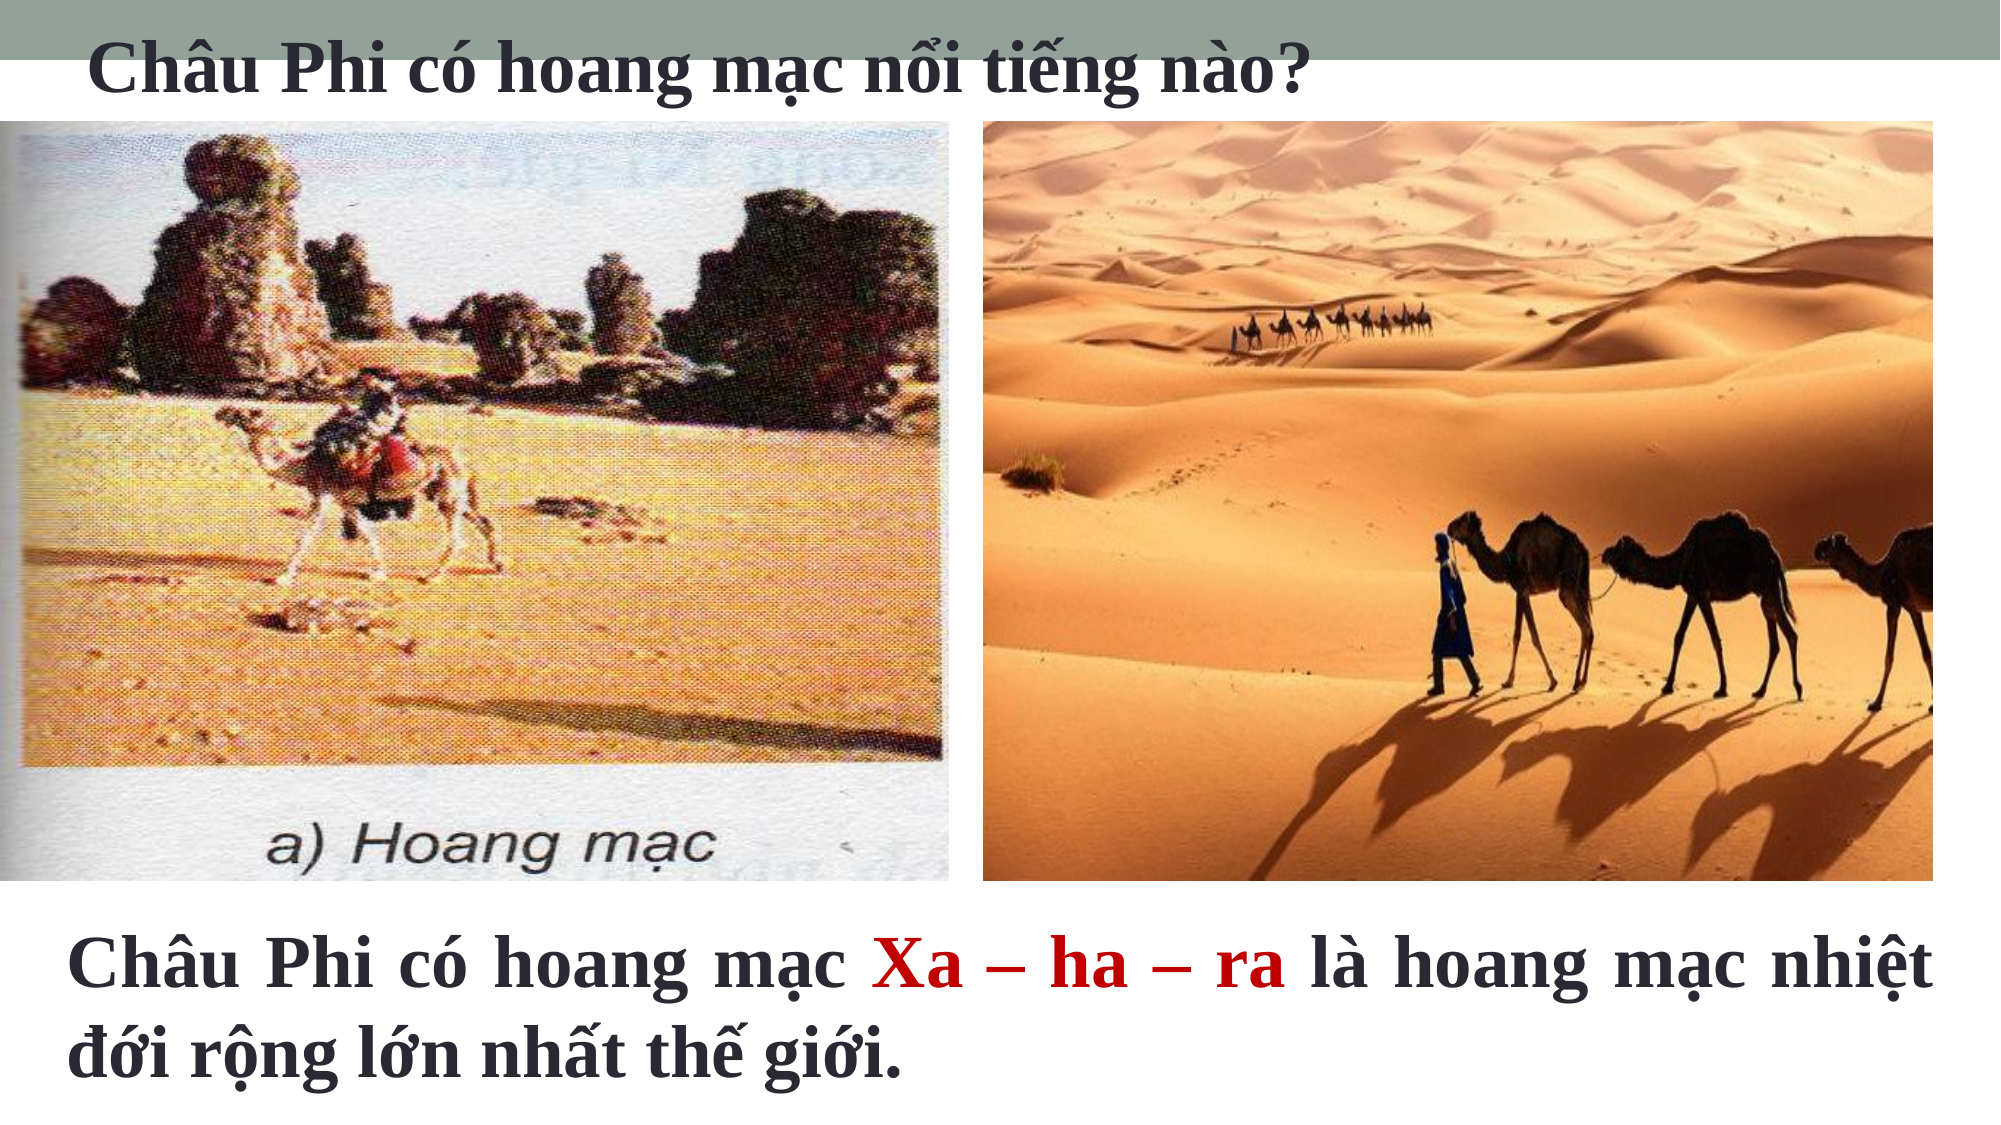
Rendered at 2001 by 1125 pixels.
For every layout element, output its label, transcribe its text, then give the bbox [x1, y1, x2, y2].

text_box Châu Phi có hoang mạc Xa – ha – ra là hoang mạc nhiệt đới rộng lớn nhất thế giới. [51, 904, 1949, 1100]
picture [0, 121, 950, 881]
text_box Châu Phi có hoang mạc nổi tiếng nào? [71, 9, 1485, 115]
picture [983, 121, 1933, 881]
